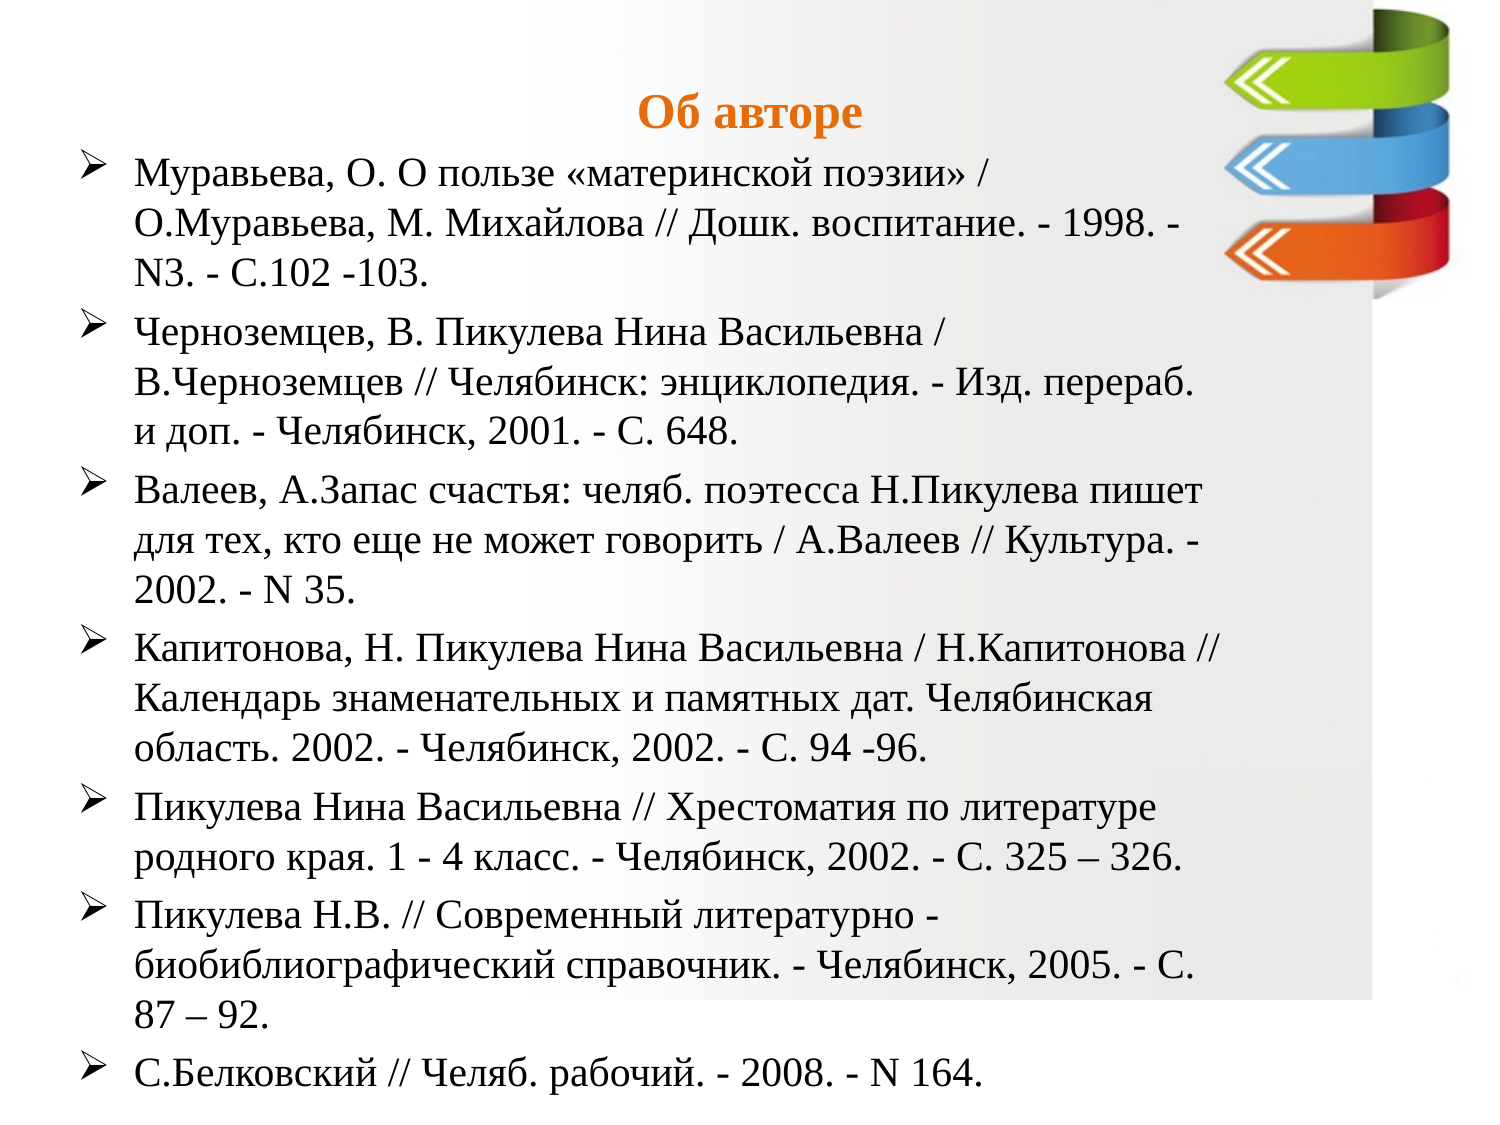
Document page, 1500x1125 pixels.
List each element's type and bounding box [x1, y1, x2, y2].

picture [37, 0, 1500, 1001]
